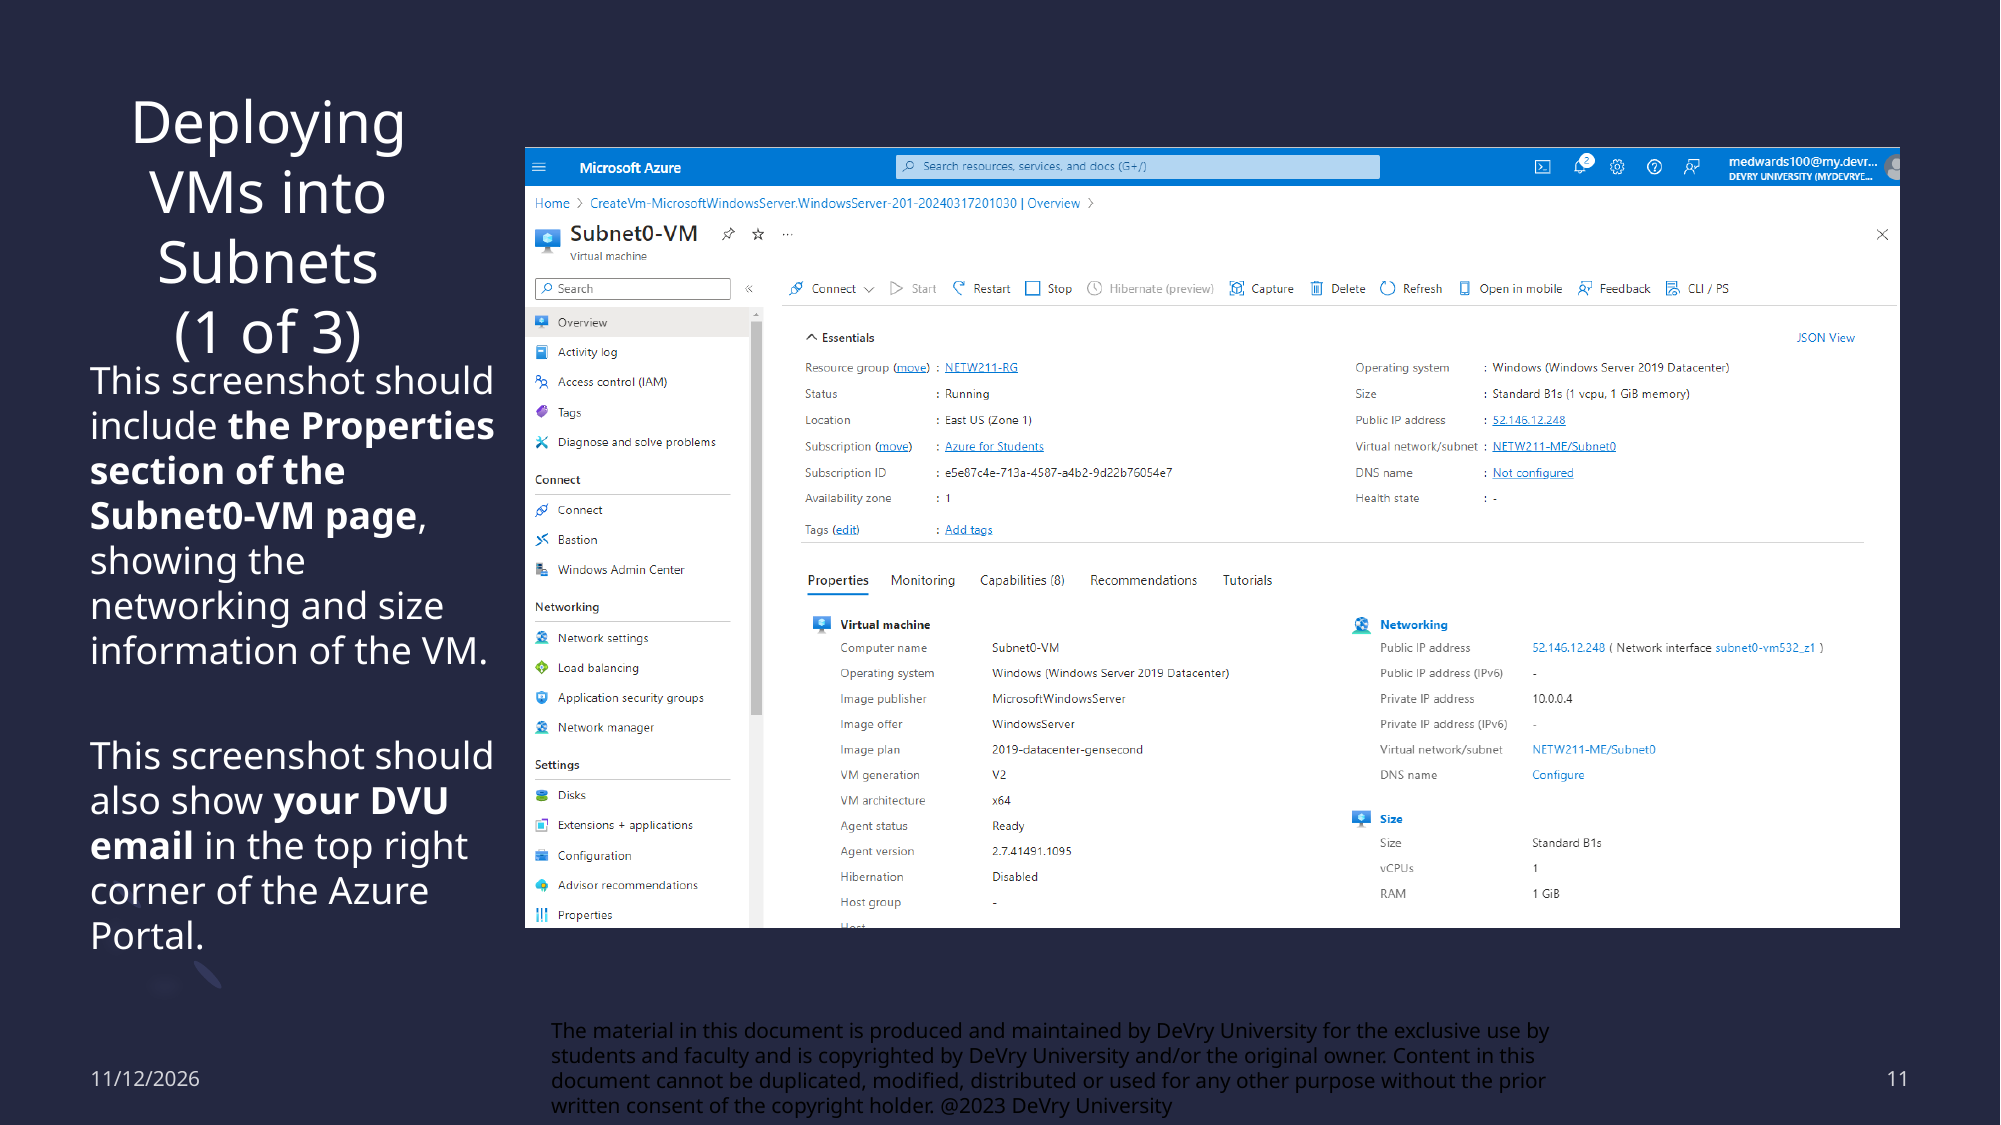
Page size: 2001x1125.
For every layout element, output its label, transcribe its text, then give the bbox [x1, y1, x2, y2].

slide_number 11 [1632, 1067, 1910, 1093]
text_box Deploying VMs into Subnets (1 of 3) [74, 125, 463, 325]
text_box This screenshot should include the Properties section of the Subnet0-VM page, showing the networking and size information of the VM. This screenshot should also show your DVU email in the top right corner of the Azure Portal. [74, 349, 525, 933]
footer The material in this document is produced and maintained by DeVry University for the exclusive use by students and faculty and is copyrighted by DeVry University and/or the original owner. Content in this document cannot be duplicated, modified, distributed or used for any other purpose without the prior written consent of the copyright holder. @2023 DeVry University [551, 1067, 1598, 1093]
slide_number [90, 1067, 522, 1093]
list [524, 147, 1900, 928]
